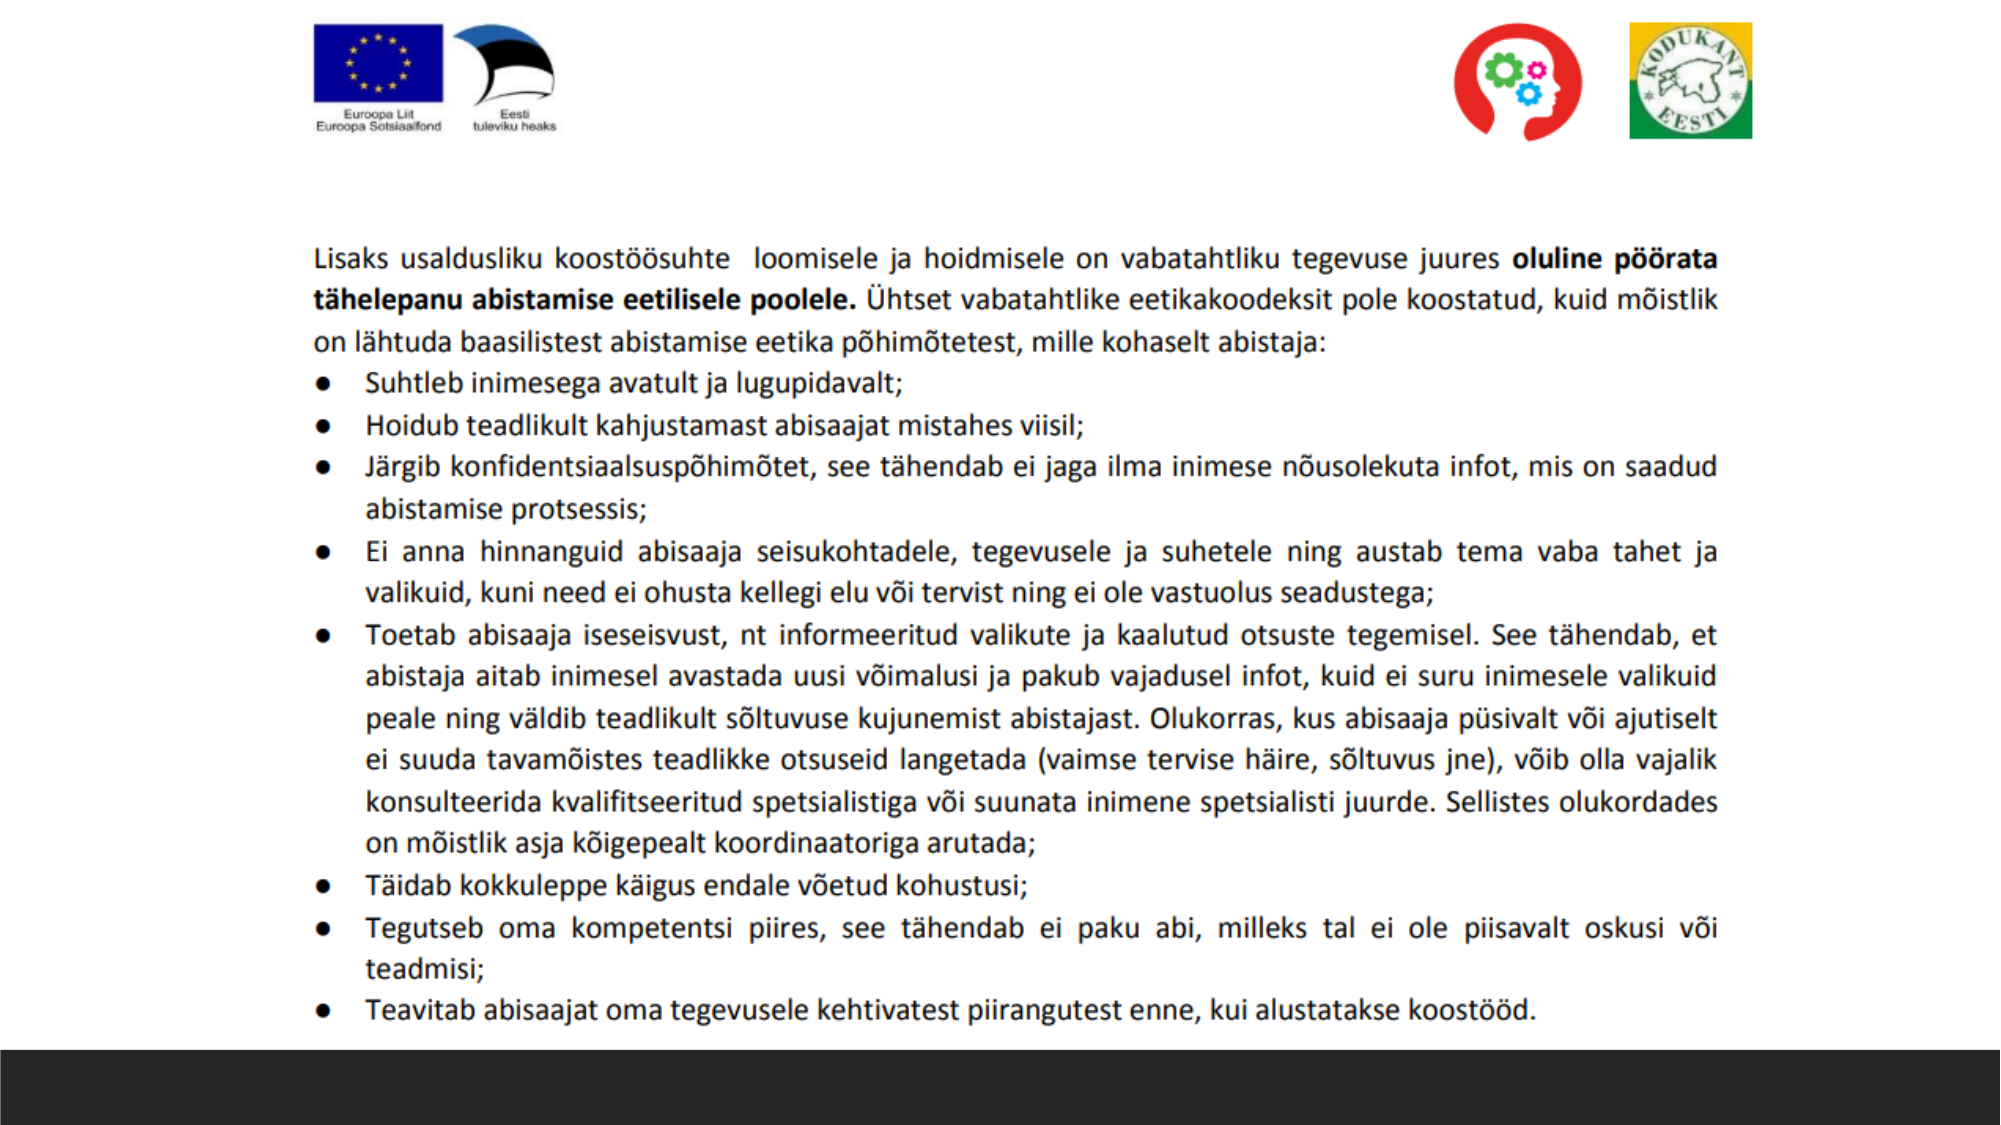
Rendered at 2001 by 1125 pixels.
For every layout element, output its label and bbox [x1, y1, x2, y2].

picture [288, 0, 1771, 1034]
